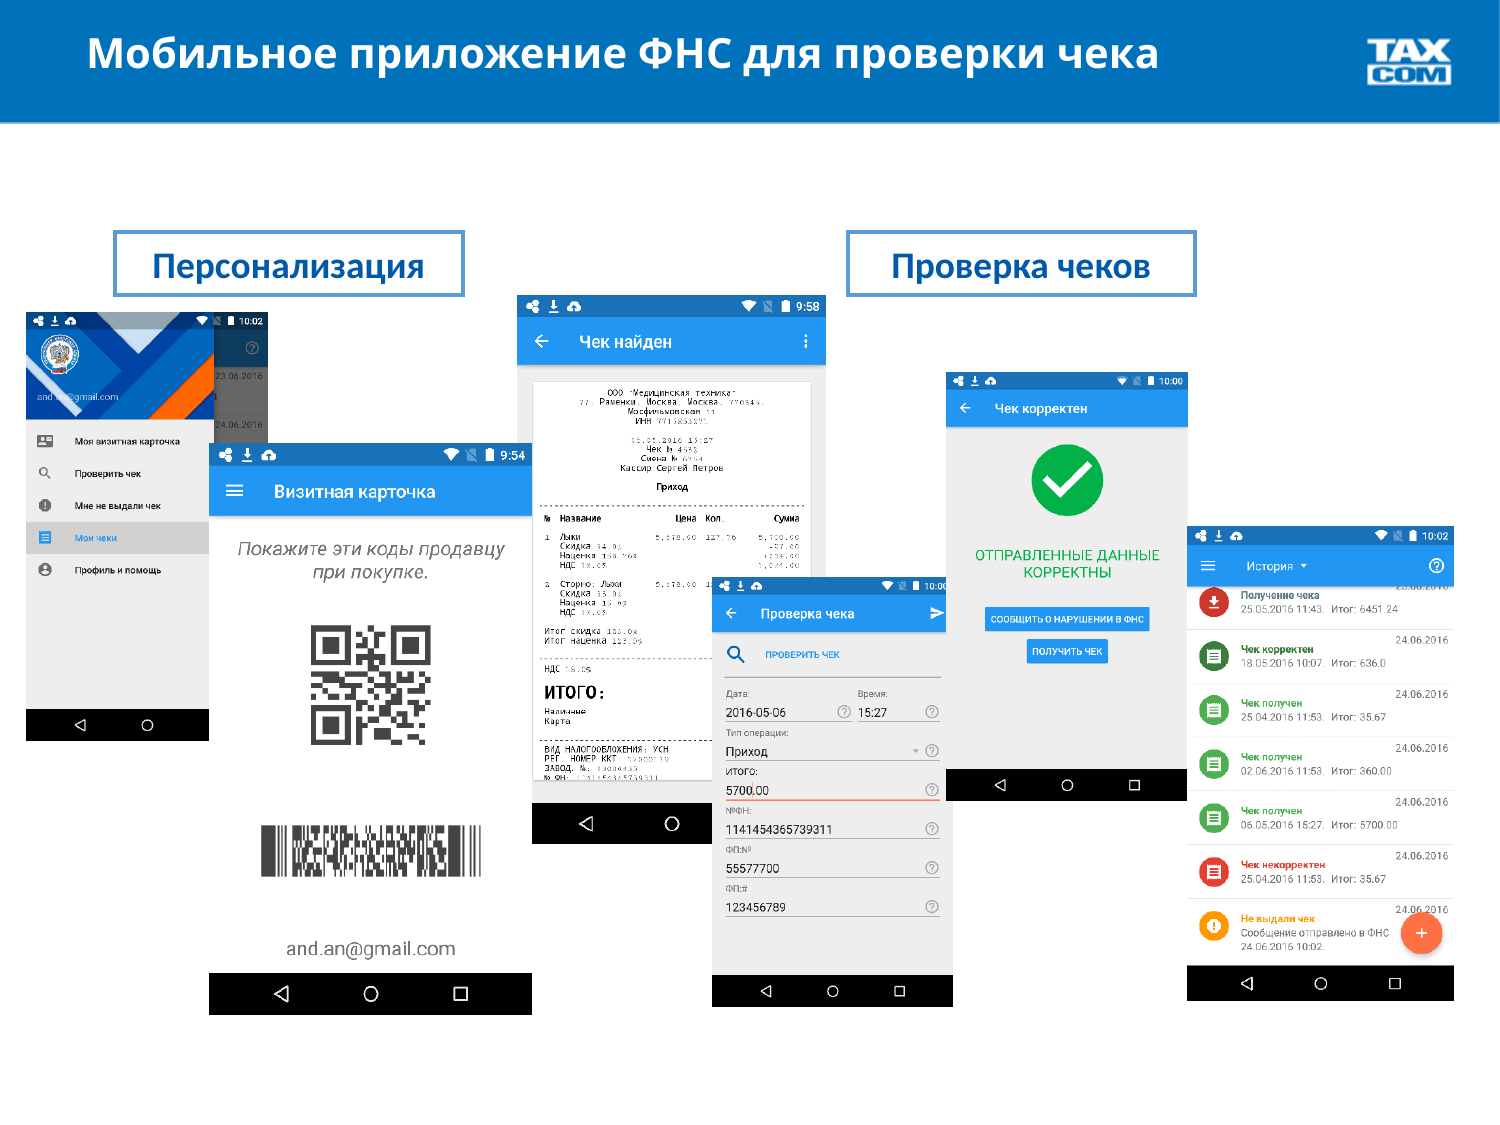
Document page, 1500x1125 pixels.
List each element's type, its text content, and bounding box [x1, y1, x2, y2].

text_box Проверка чеков [847, 231, 1196, 296]
picture [0, 0, 1500, 124]
text_box Персонализация [115, 231, 463, 296]
picture [26, 295, 1454, 1015]
